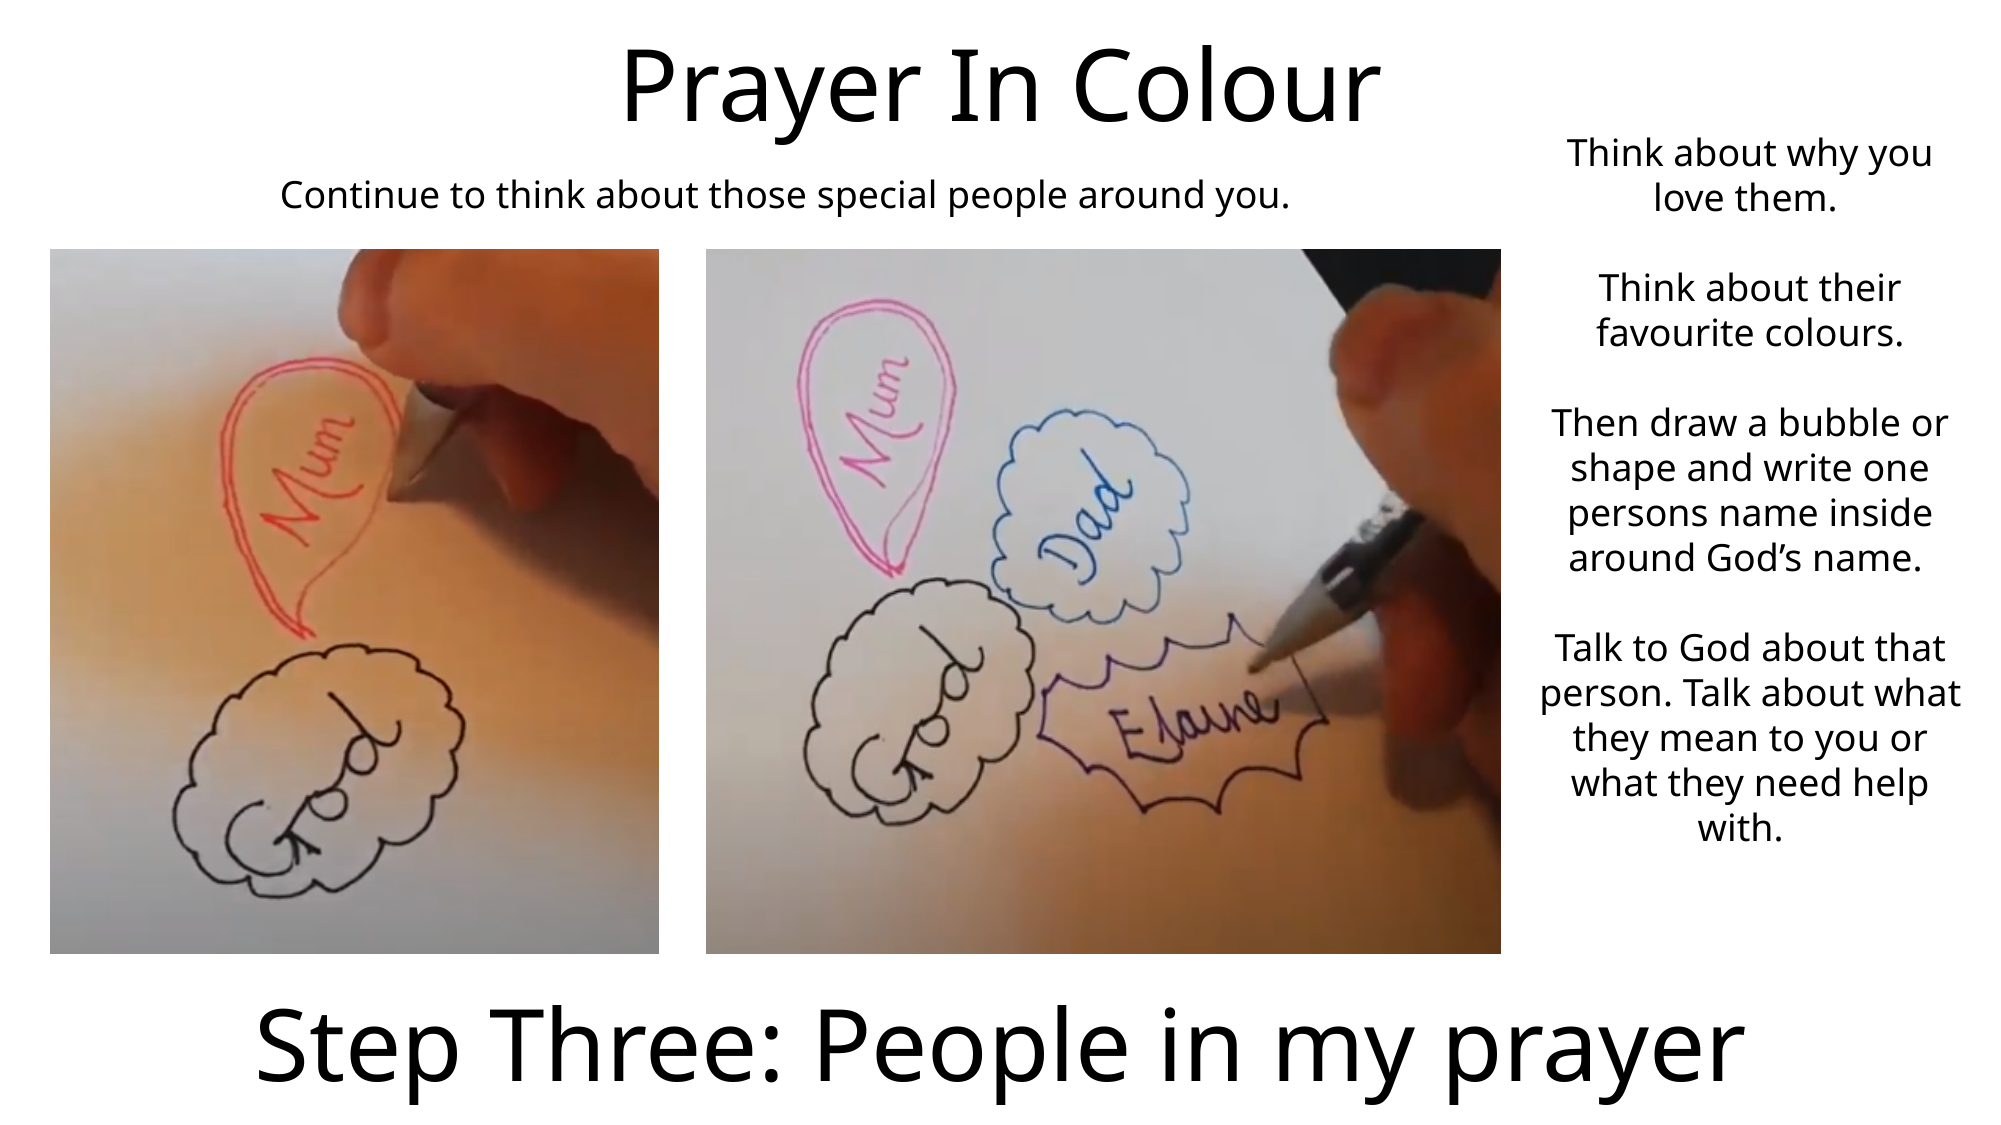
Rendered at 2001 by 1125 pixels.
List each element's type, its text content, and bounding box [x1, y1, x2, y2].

text_box Prayer In Colour Step Three: People in my prayer [2, 14, 2000, 1125]
picture [50, 249, 659, 954]
text_box Think about why you love them. Think about their favourite colours. Then draw a bubble or shape and write one persons name inside around God’s name. Talk to God about that person. Talk about what they mean to you or what they need help with. [1520, 121, 1981, 857]
text_box Continue to think about those special people around you. [53, 163, 1528, 224]
picture [706, 249, 1501, 954]
